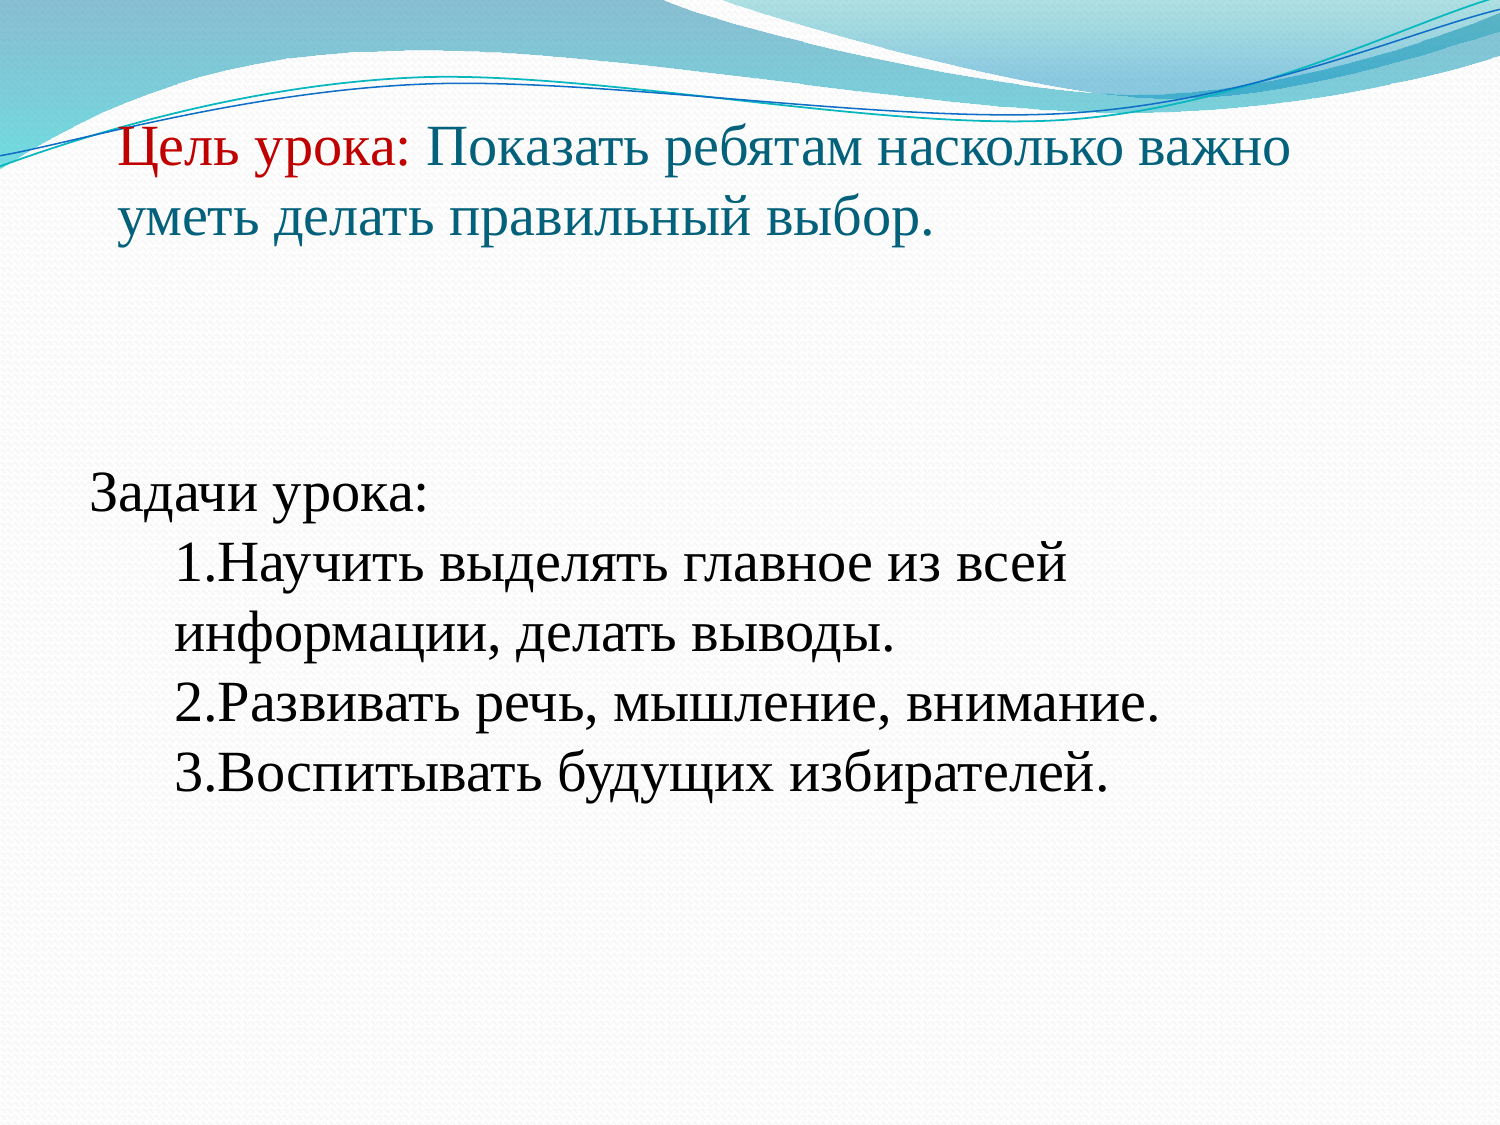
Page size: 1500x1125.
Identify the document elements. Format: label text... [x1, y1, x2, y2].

list Задачи урока: 1.Научить выделять главное из всей информации, делать выводы. 2.Развивать речь, мышление, внимание. 3.Воспитывать будущих избирателей. [75, 445, 1425, 1038]
title Цель урока: Показать ребятам насколько важно уметь делать правильный выбор. [117, 35, 1425, 387]
